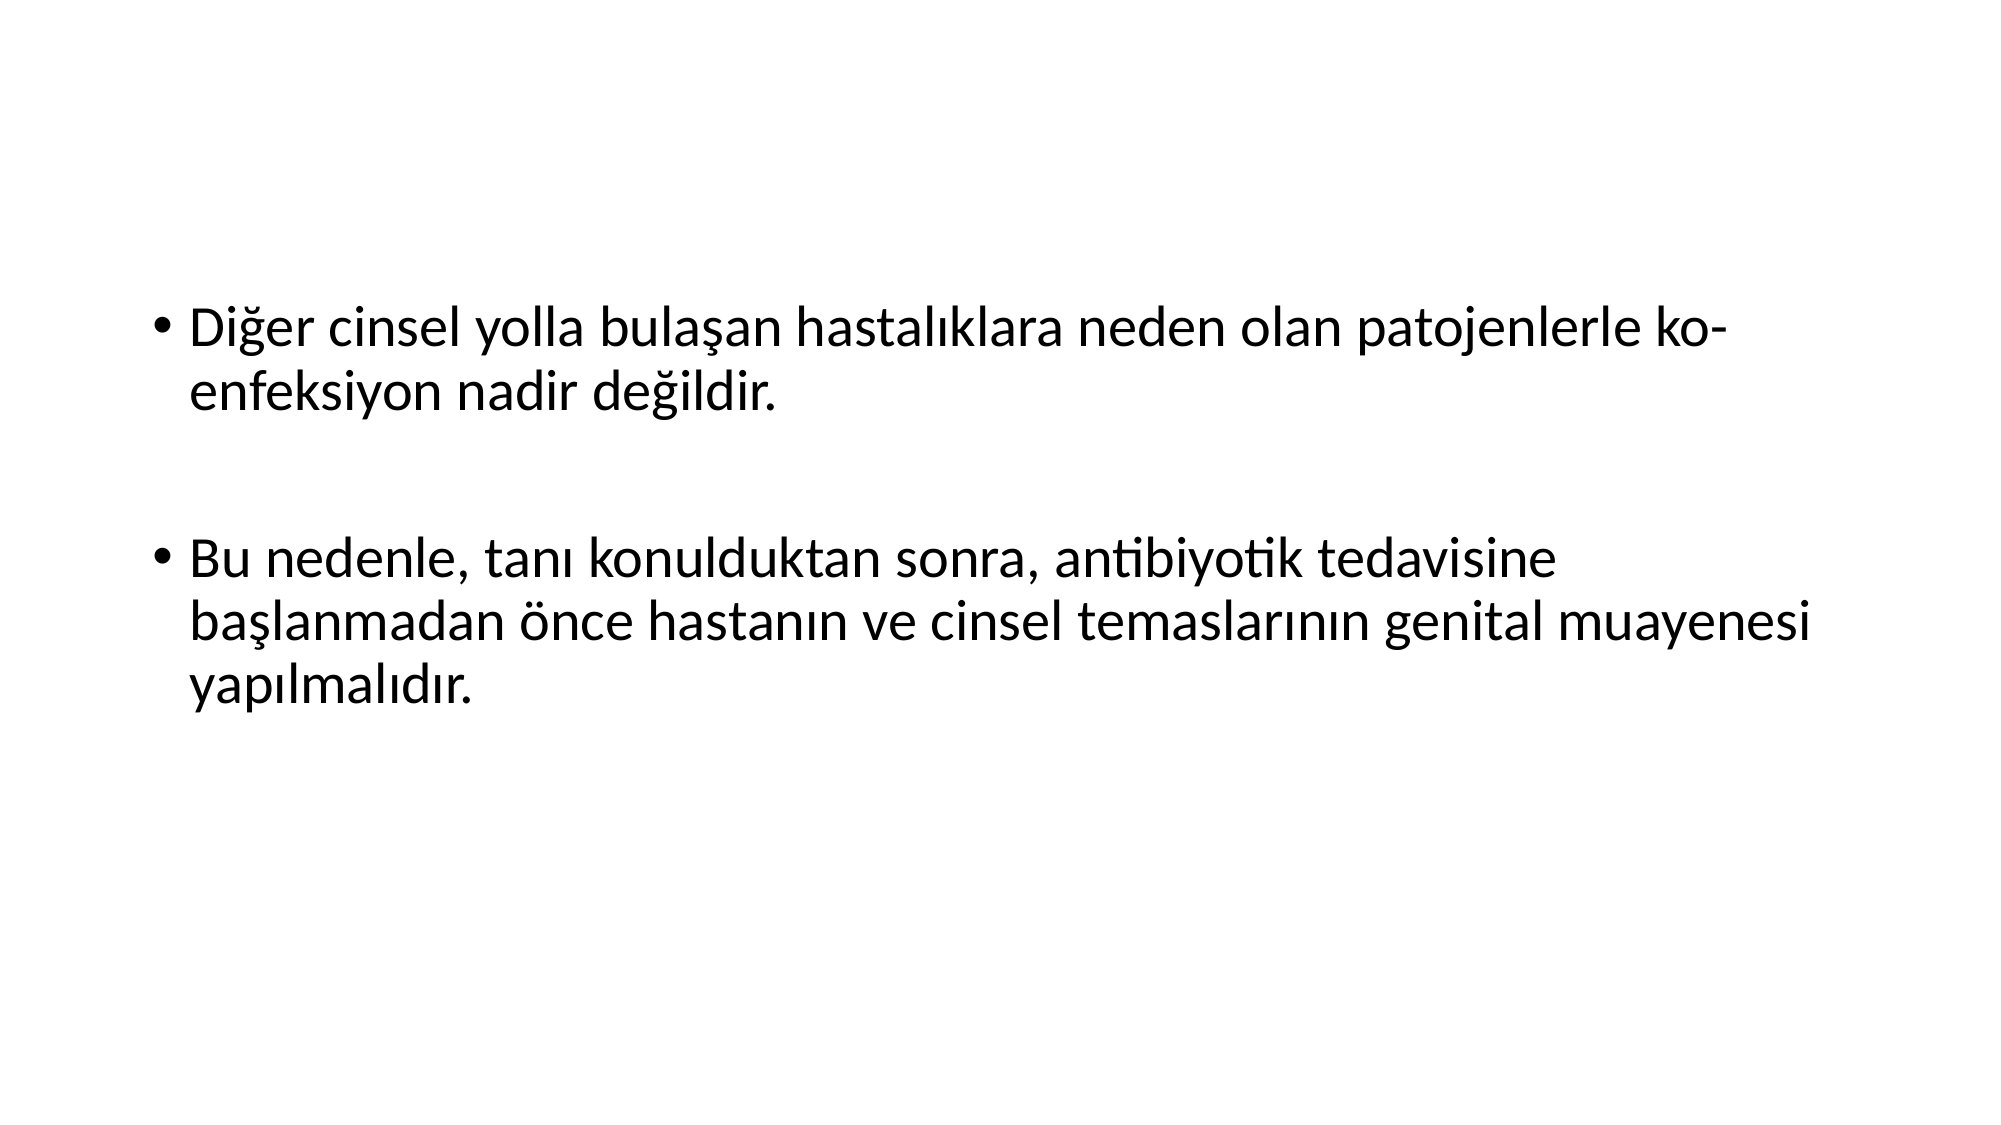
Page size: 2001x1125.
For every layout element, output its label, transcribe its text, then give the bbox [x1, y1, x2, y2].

list Diğer cinsel yolla bulaşan hastalıklara neden olan patojenlerle ko-enfeksiyon nadir değildir. Bu nedenle, tanı konulduktan sonra, antibiyotik tedavisine başlanmadan önce hastanın ve cinsel temaslarının genital muayenesi yapılmalıdır. [137, 289, 1863, 1014]
